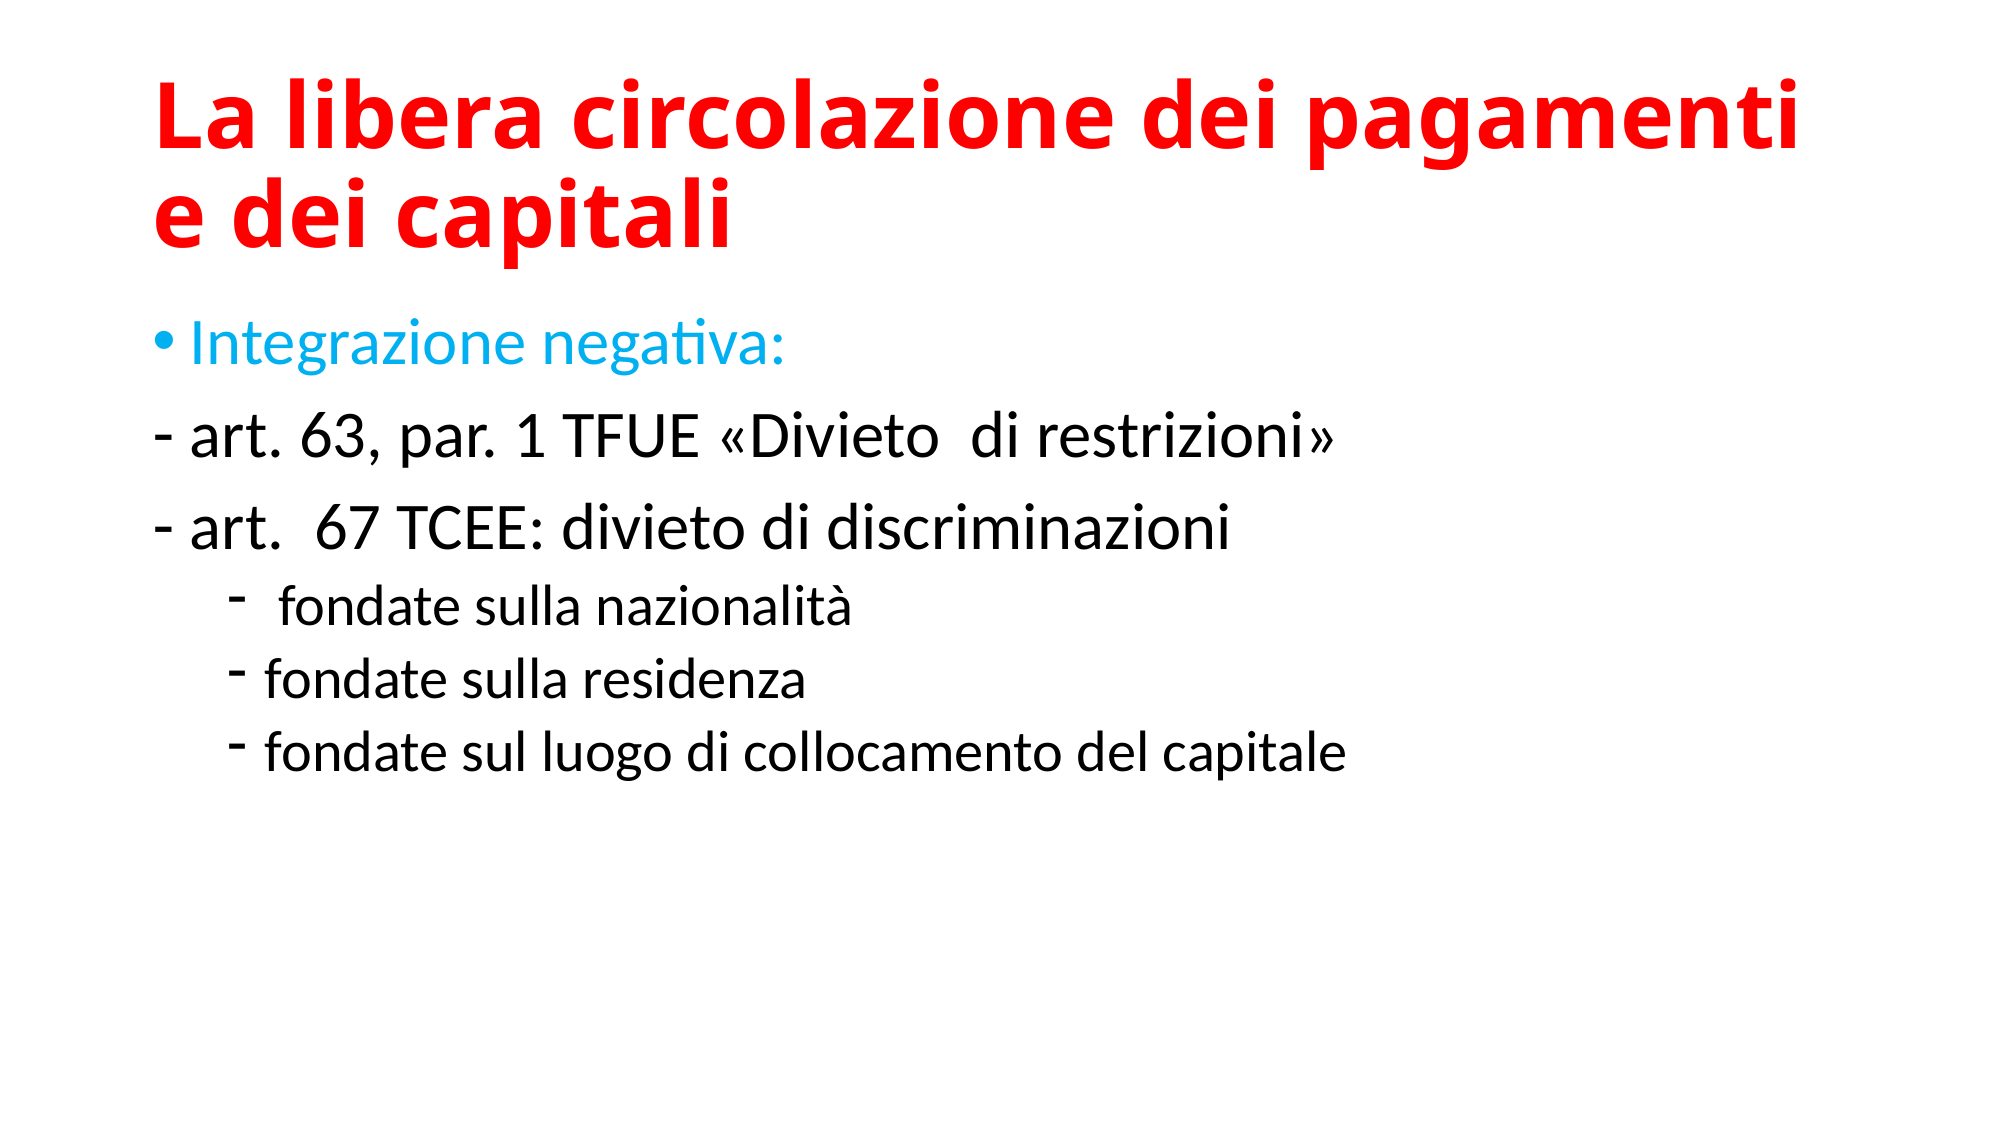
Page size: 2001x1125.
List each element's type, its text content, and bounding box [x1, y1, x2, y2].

list Integrazione negativa: art. 63, par. 1 TFUE «Divieto di restrizioni» art. 67 TCEE: divieto di discriminazioni fondate sulla nazionalità fondate sulla residenza fondate sul luogo di collocamento del capitale [137, 299, 1863, 1014]
title La libera circolazione dei pagamenti e dei capitali [137, 59, 1863, 278]
